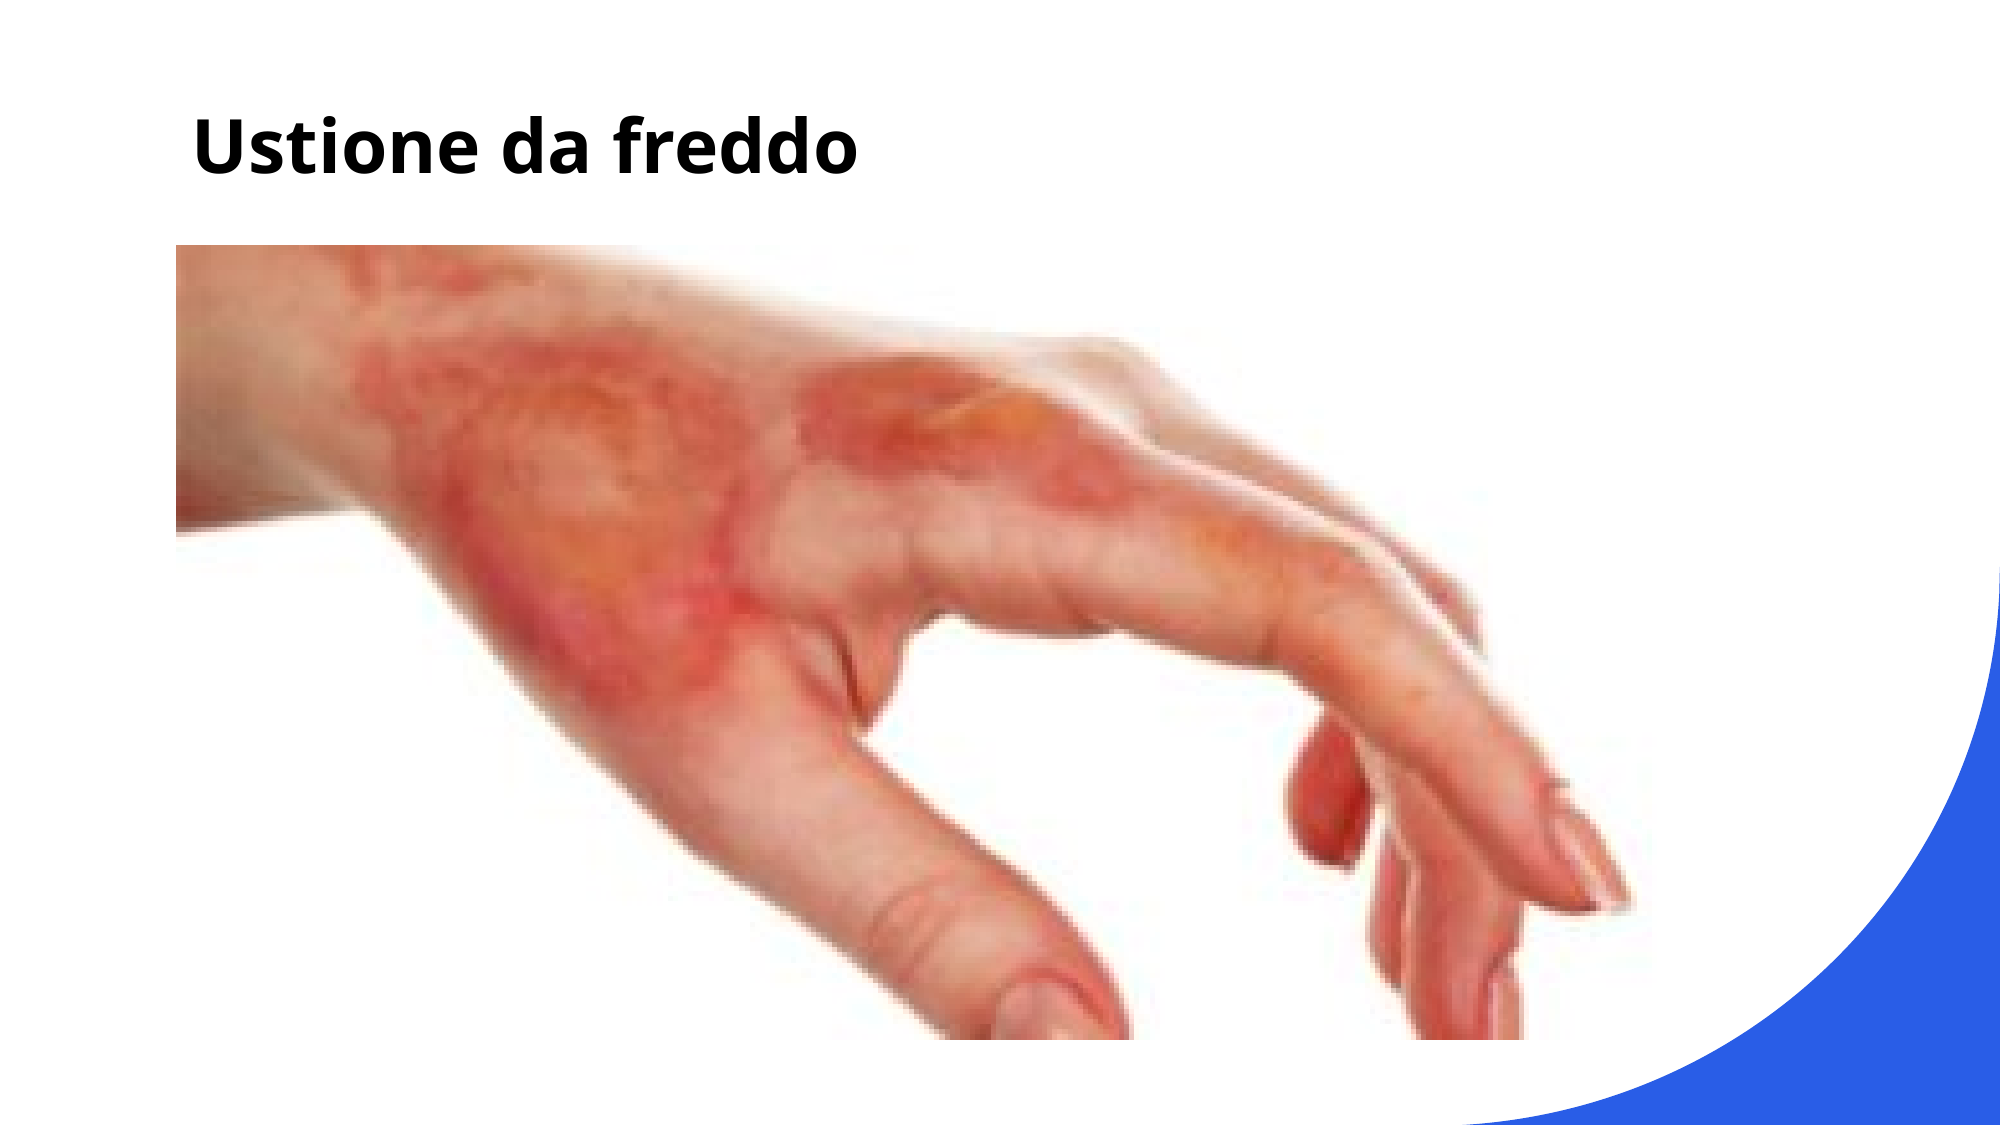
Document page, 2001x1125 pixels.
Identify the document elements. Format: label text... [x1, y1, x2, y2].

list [176, 245, 1714, 1040]
title Ustione da freddo [176, 118, 1408, 197]
